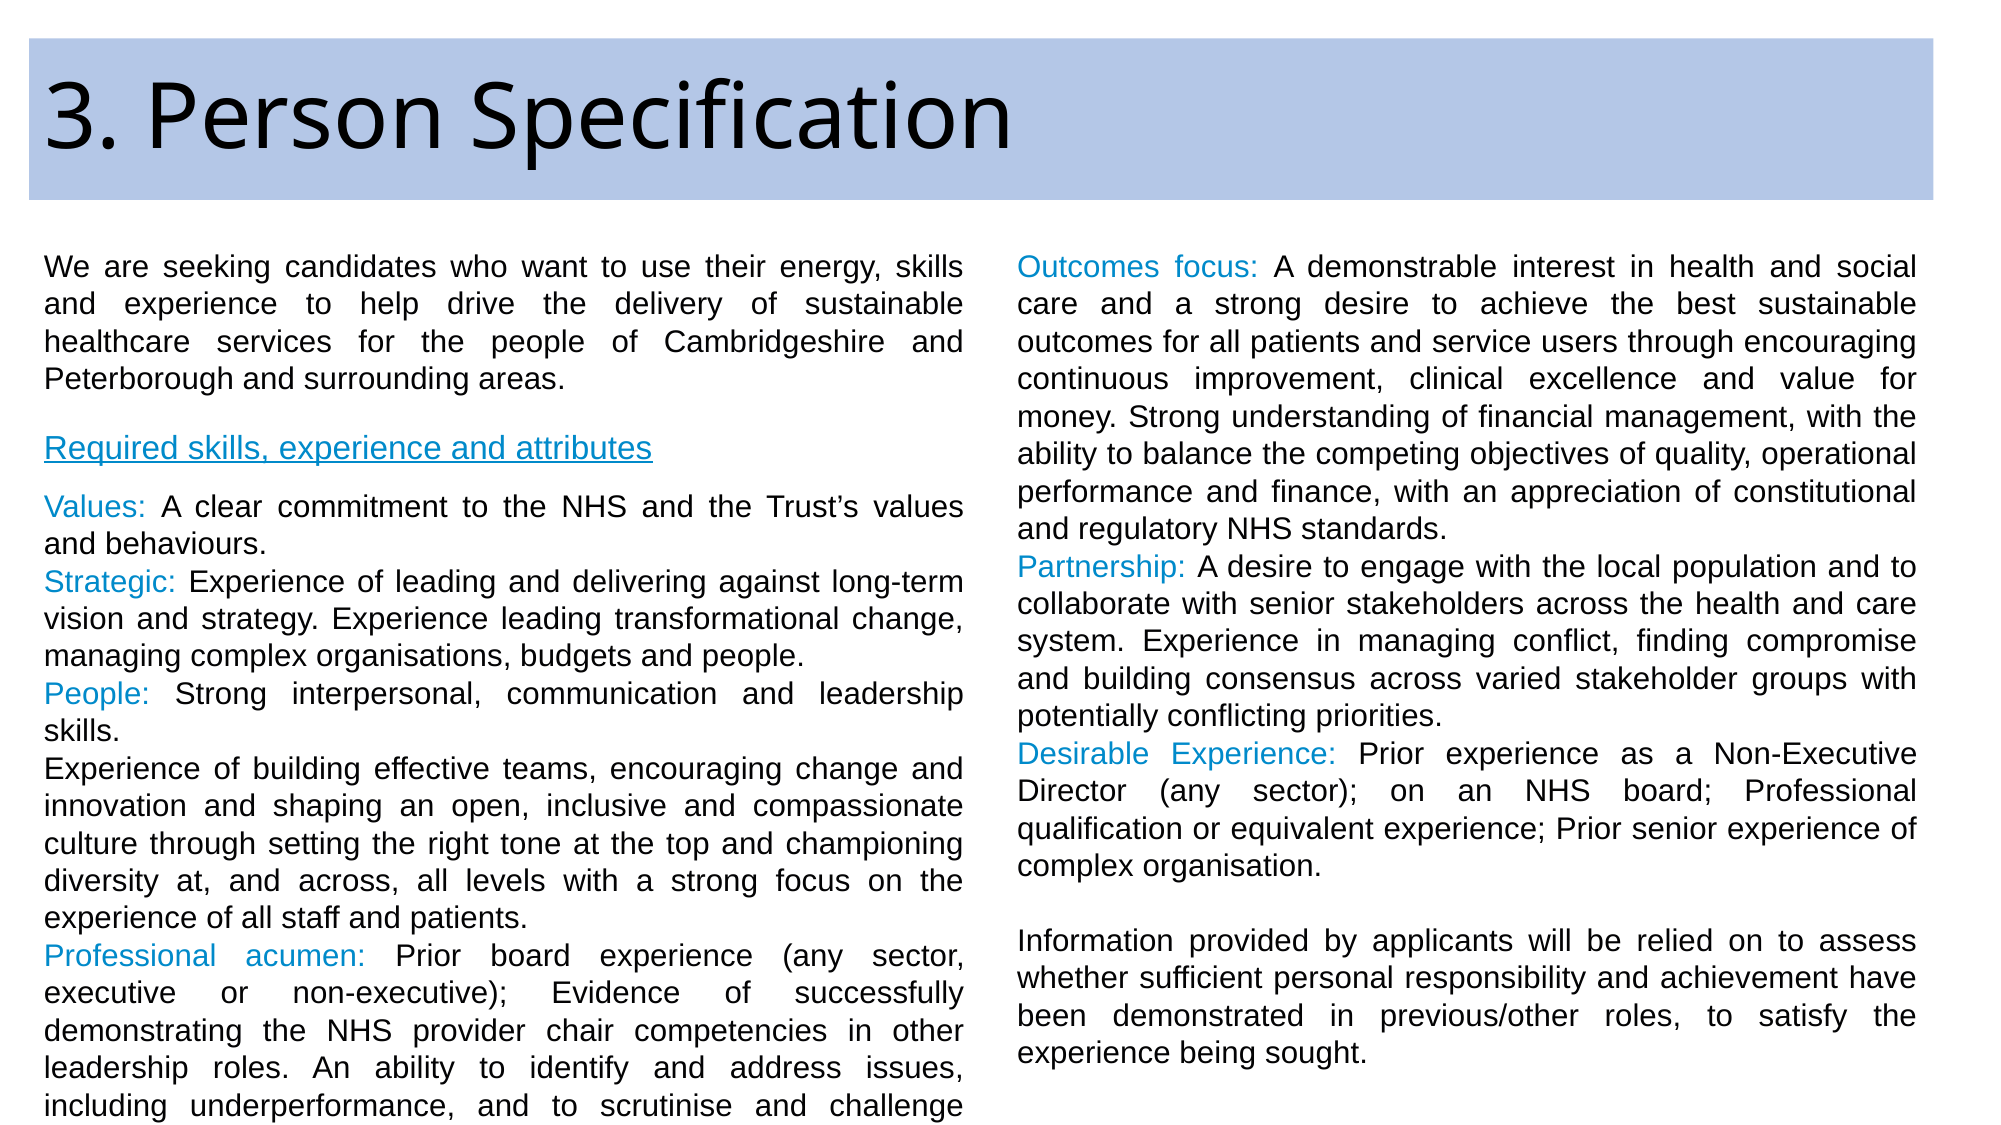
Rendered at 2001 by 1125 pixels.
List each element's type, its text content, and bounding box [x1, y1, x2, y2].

title 3. Person Specification [29, 38, 1934, 200]
text_box We are seeking candidates who want to use their energy, skills and experience to help drive the delivery of sustainable healthcare services for the people of Cambridgeshire and Peterborough and surrounding areas. Required skills, experience and attributes Values: A clear commitment to the NHS and the Trust’s values and behaviours. Strategic: Experience of leading and delivering against long-term vision and strategy. Experience leading transformational change, managing complex organisations, budgets and people. People: Strong interpersonal, communication and leadership skills. Experience of building effective teams, encouraging change and innovation and shaping an open, inclusive and compassionate culture through setting the right tone at the top and championing diversity at, and across, all levels with a strong focus on the experience of all staff and patients. Professional acumen: Prior board experience (any sector, executive or non-executive); Evidence of successfully demonstrating the NHS provider chair competencies in other leadership roles. An ability to identify and address issues, including underperformance, and to scrutinise and challenge information effectively for assurance. [29, 238, 981, 1125]
text_box Outcomes focus: A demonstrable interest in health and social care and a strong desire to achieve the best sustainable outcomes for all patients and service users through encouraging continuous improvement, clinical excellence and value for money. Strong understanding of financial management, with the ability to balance the competing objectives of quality, operational performance and finance, with an appreciation of constitutional and regulatory NHS standards. Partnership: A desire to engage with the local population and to collaborate with senior stakeholders across the health and care system. Experience in managing conflict, finding compromise and building consensus across varied stakeholder groups with potentially conflicting priorities. Desirable Experience: Prior experience as a Non-Executive Director (any sector); on an NHS board; Professional qualification or equivalent experience; Prior senior experience of complex organisation. Information provided by applicants will be relied on to assess whether sufficient personal responsibility and achievement have been demonstrated in previous/other roles, to satisfy the experience being sought. [1002, 238, 1934, 1078]
